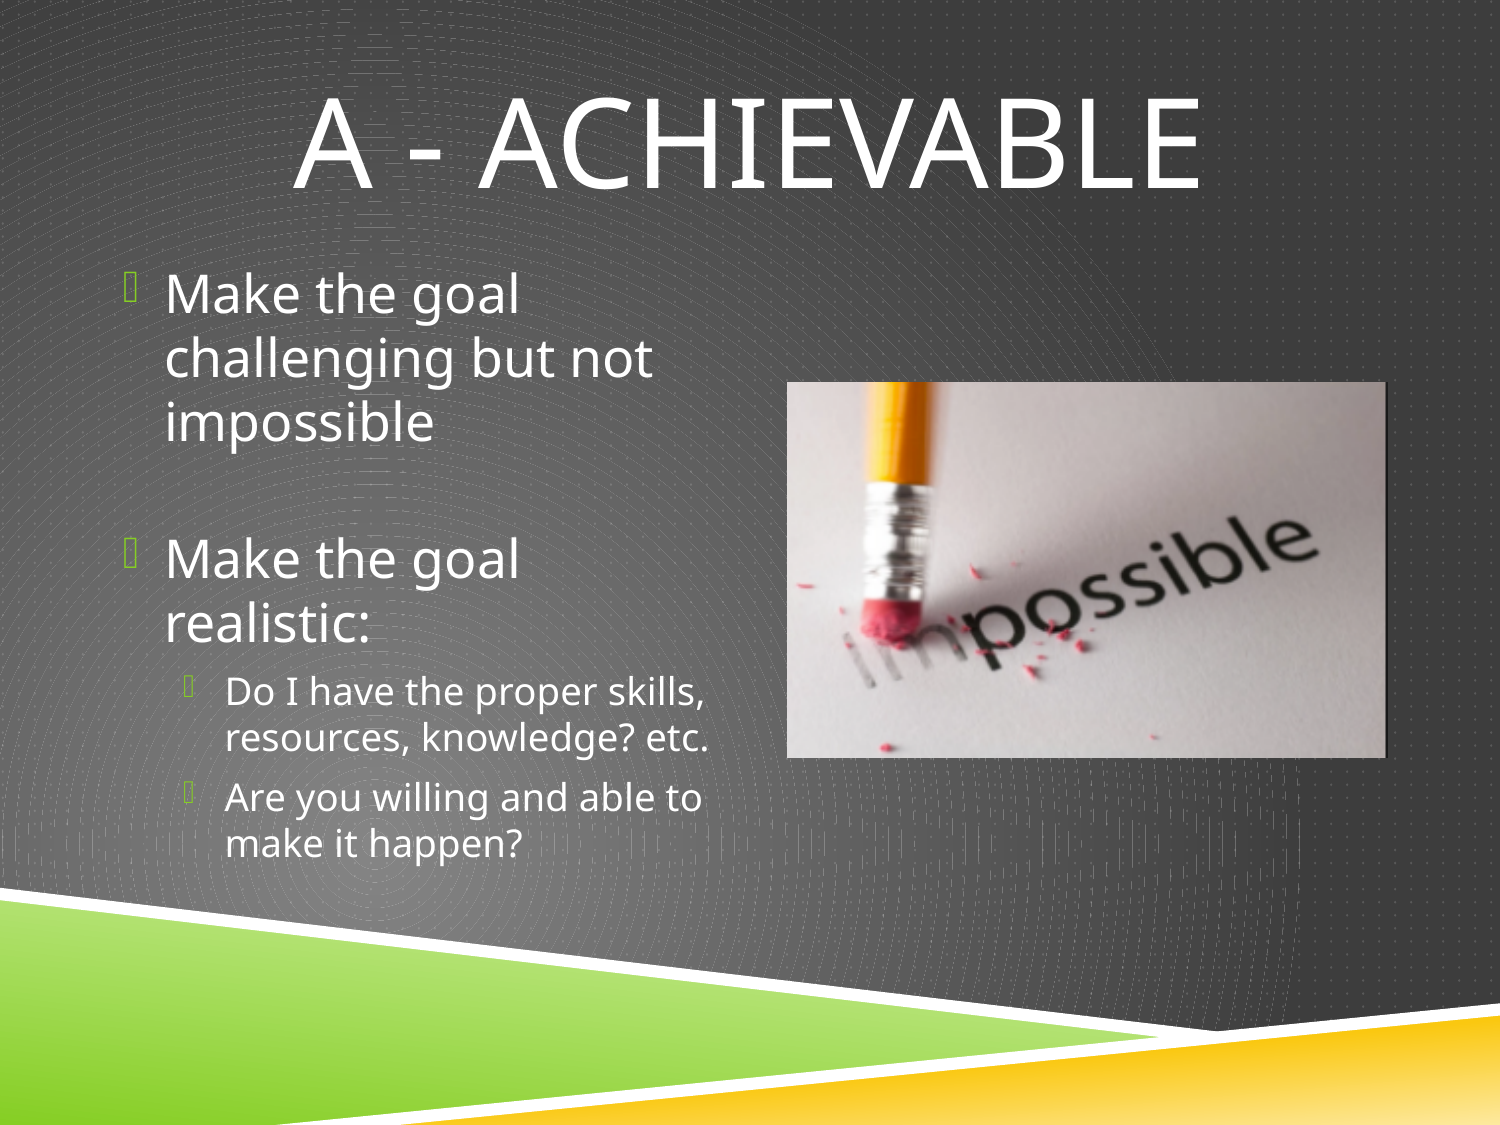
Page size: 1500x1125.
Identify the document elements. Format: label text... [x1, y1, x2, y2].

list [787, 251, 1388, 889]
title A - Achievable [112, 45, 1388, 233]
list Make the goal challenging but not impossible Make the goal realistic: Do I have the proper skills, resources, knowledge? etc. Are you willing and able to make it happen? [112, 251, 713, 888]
